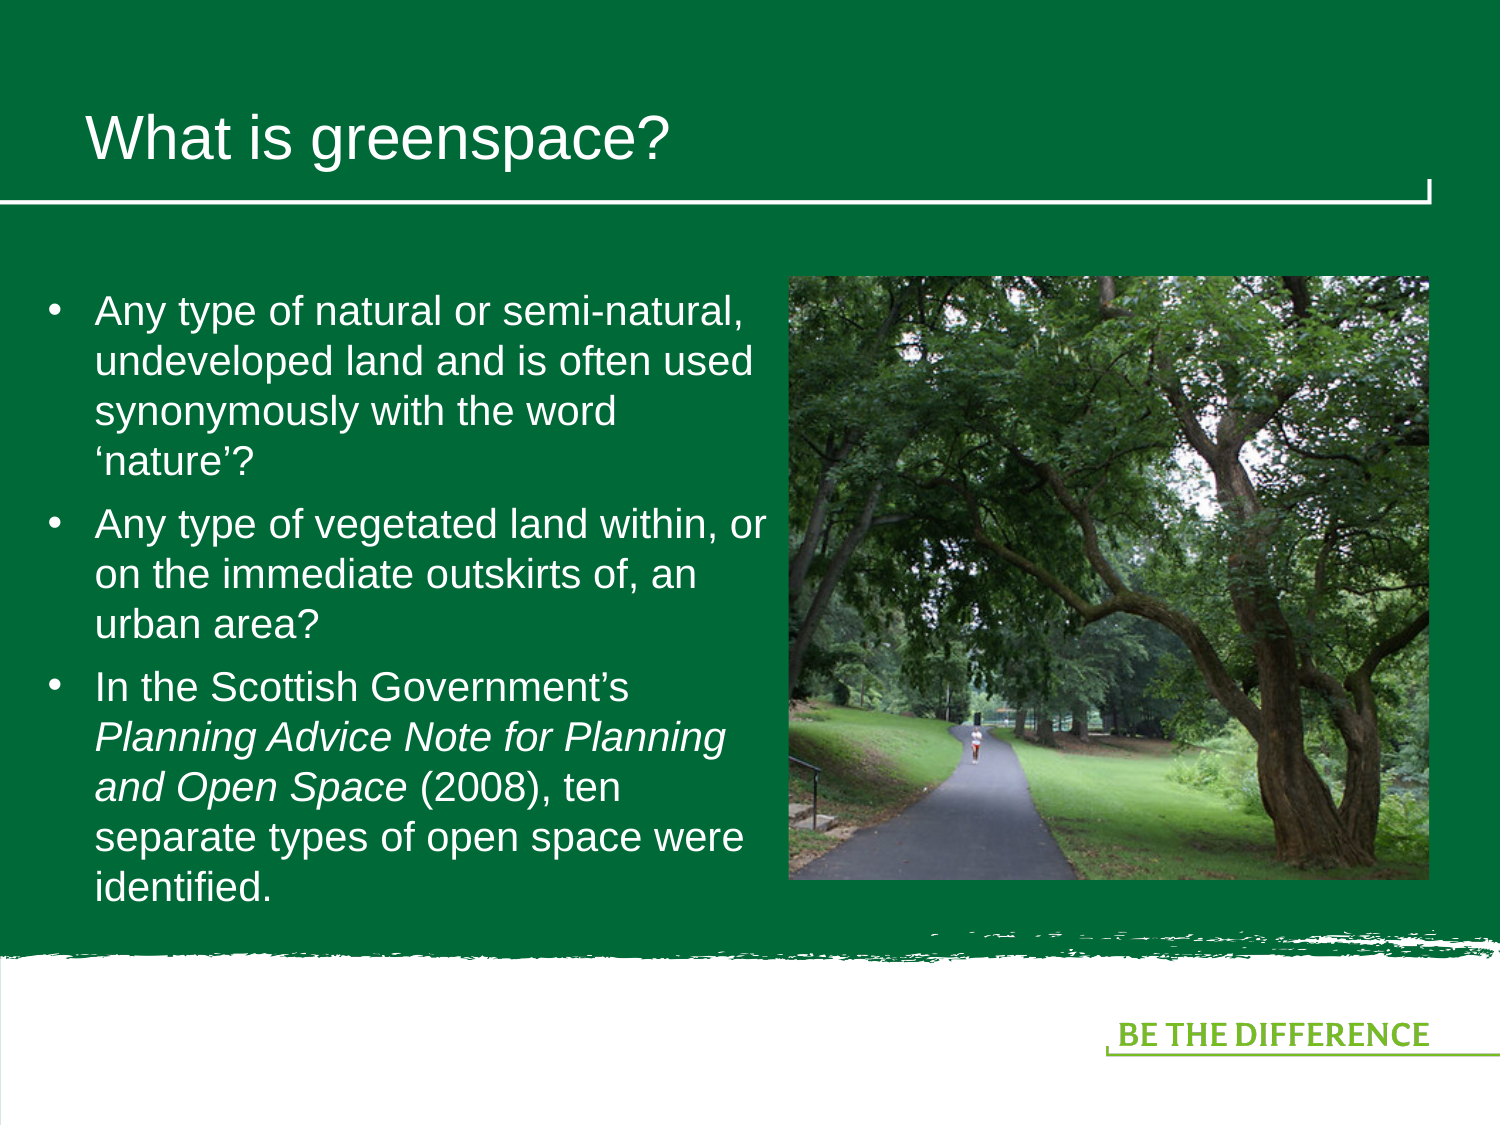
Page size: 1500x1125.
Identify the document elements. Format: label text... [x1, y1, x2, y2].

list Any type of natural or semi-natural, undeveloped land and is often used synonymously with the word ‘nature’? Any type of vegetated land within, or on the immediate outskirts of, an urban area? In the Scottish Government’s Planning Advice Note for Planning and Open Space (2008), ten separate types of open space were identified. [32, 276, 789, 922]
picture [1430, 163, 1441, 222]
picture [0, 163, 70, 222]
picture [0, 930, 1500, 1125]
picture [788, 276, 1430, 880]
title What is greenspace? [70, 102, 1430, 273]
